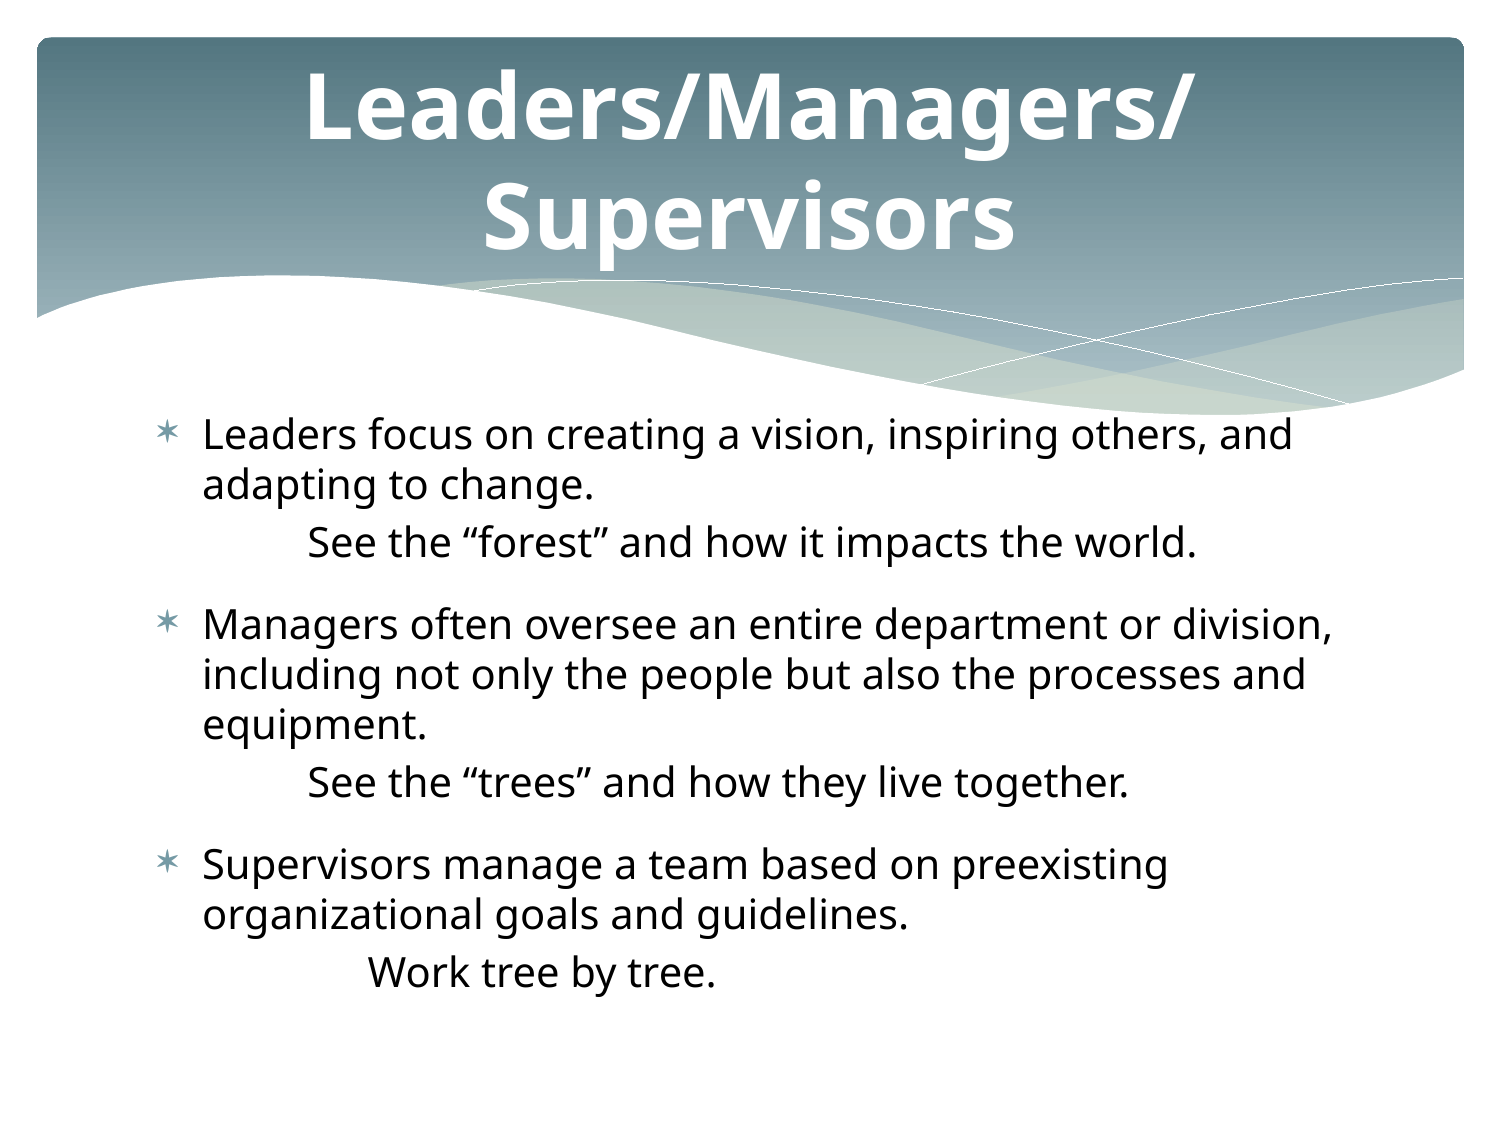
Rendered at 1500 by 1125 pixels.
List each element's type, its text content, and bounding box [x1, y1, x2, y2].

list Leaders focus on creating a vision, inspiring others, and adapting to change. See the “forest” and how it impacts the world. Managers often oversee an entire department or division, including not only the people but also the processes and equipment. See the “trees” and how they live together. Supervisors manage a team based on preexisting organizational goals and guidelines. Work tree by tree. [142, 399, 1358, 1087]
title Leaders/Managers/Supervisors [75, 55, 1425, 261]
